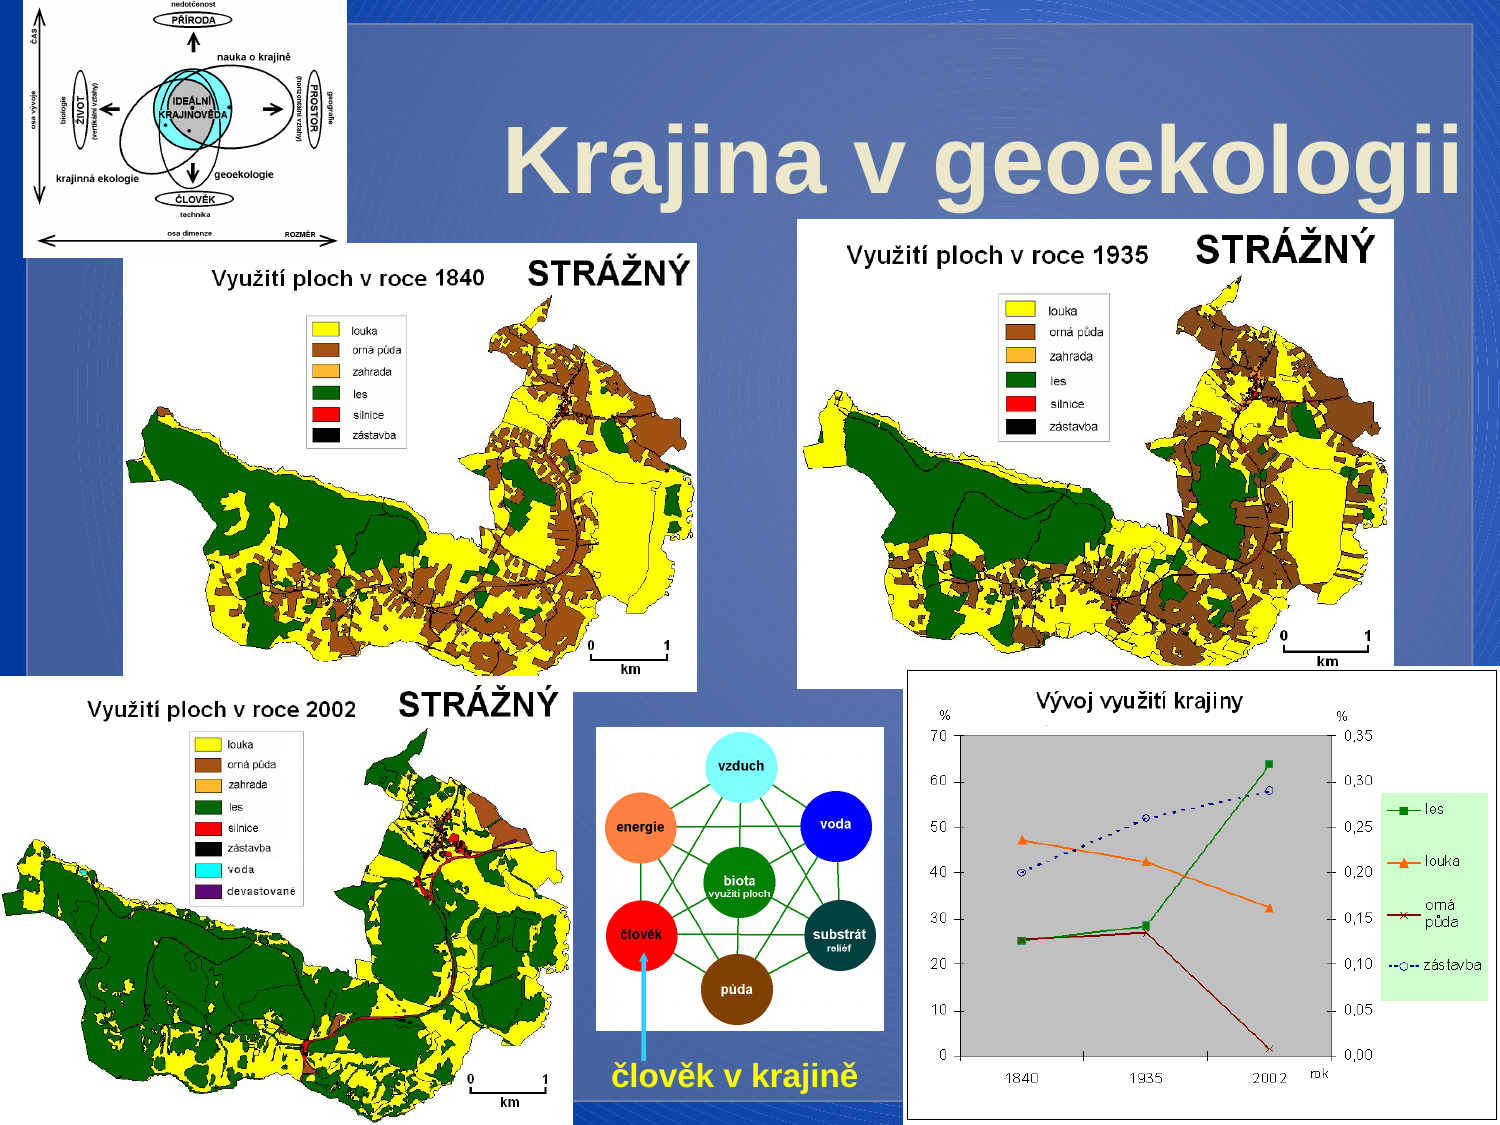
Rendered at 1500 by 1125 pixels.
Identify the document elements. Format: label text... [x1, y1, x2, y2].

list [903, 666, 1500, 1125]
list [0, 675, 574, 1125]
picture [23, 0, 347, 258]
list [796, 219, 1394, 689]
title Krajina v geoekologii [352, 90, 1480, 220]
text_box člověk v krajině [596, 1046, 892, 1102]
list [123, 243, 698, 693]
picture [596, 727, 884, 1031]
